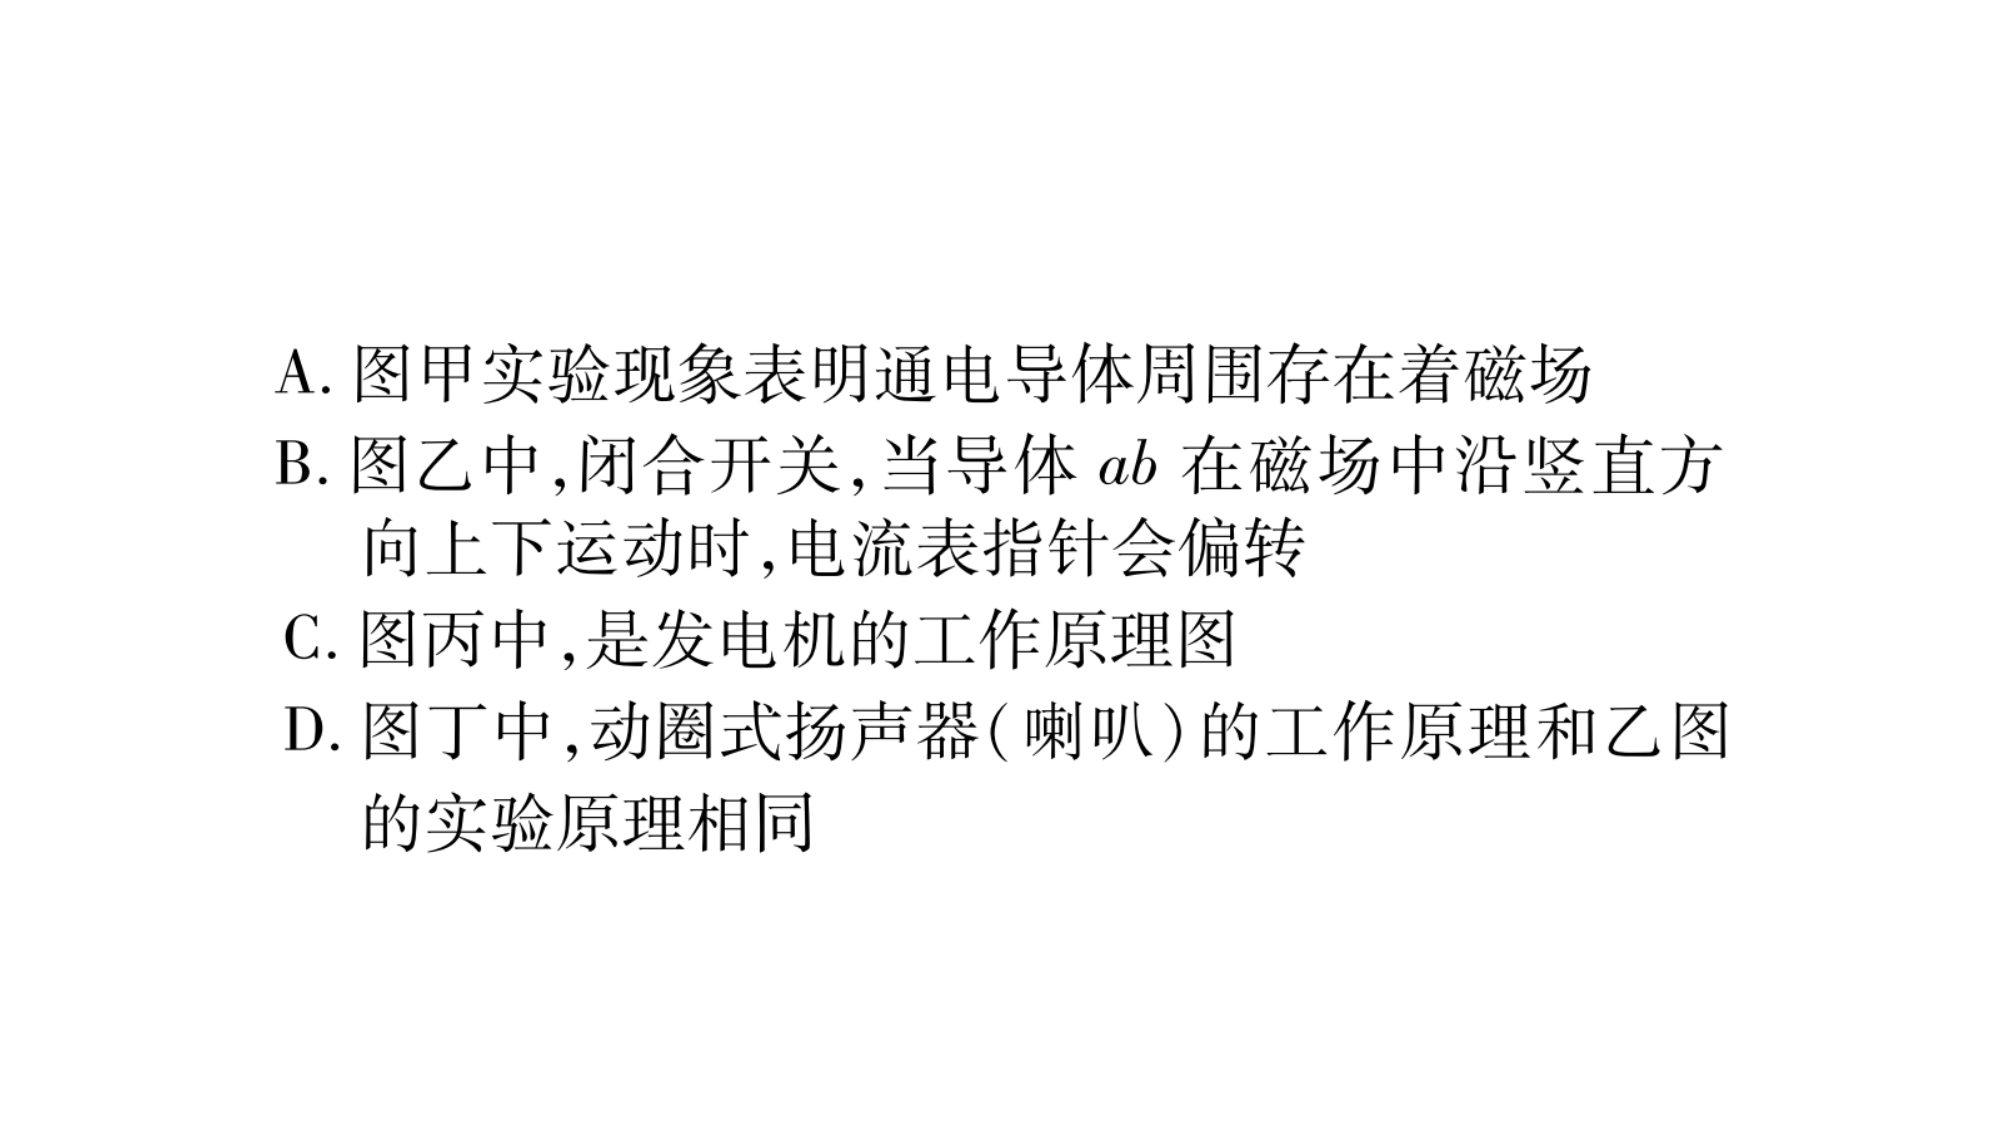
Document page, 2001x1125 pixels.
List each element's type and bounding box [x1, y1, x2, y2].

text_box [271, 332, 1733, 872]
